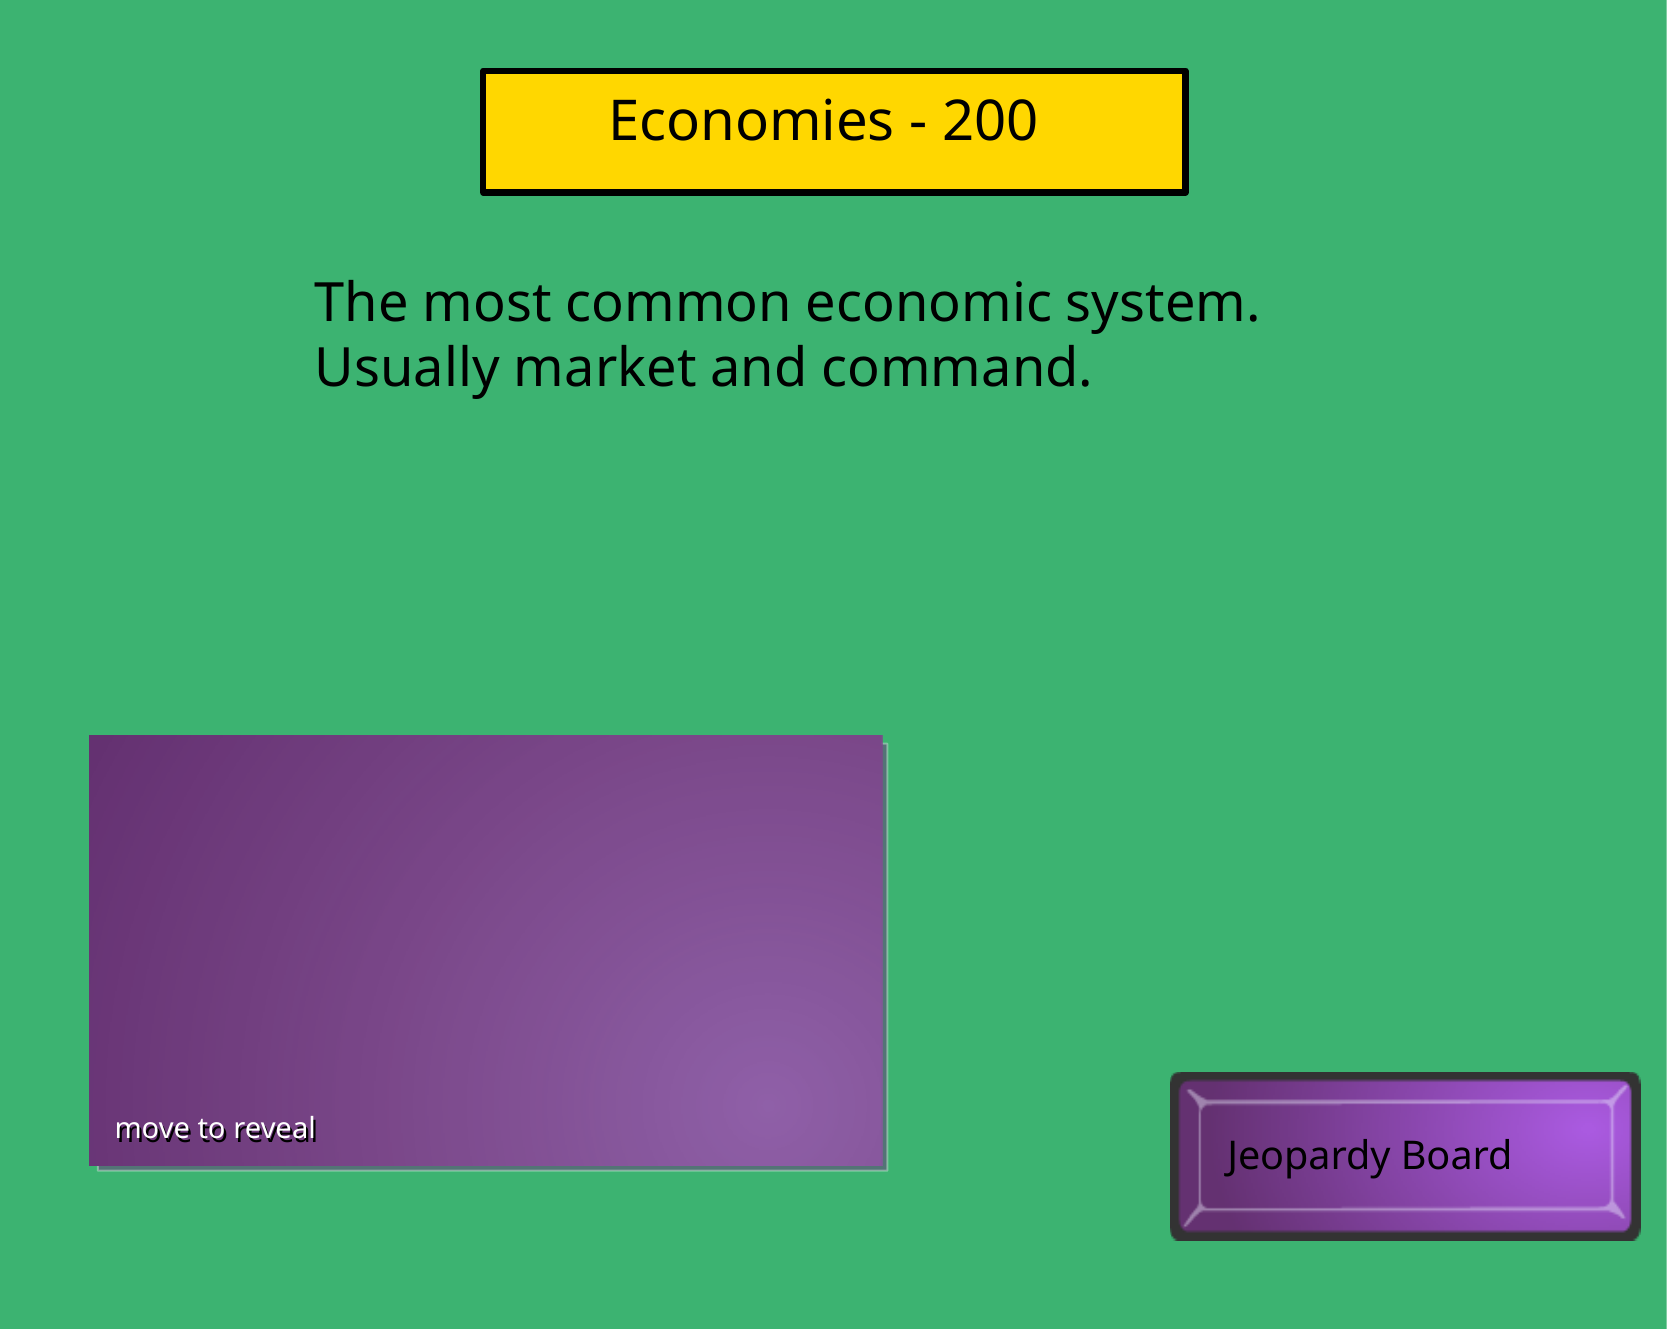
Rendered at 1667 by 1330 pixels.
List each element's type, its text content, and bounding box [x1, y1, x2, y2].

text_box The most common economic system. Usually market and command. [299, 260, 1413, 406]
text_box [89, 735, 888, 1172]
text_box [483, 70, 1186, 193]
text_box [1170, 1072, 1641, 1242]
